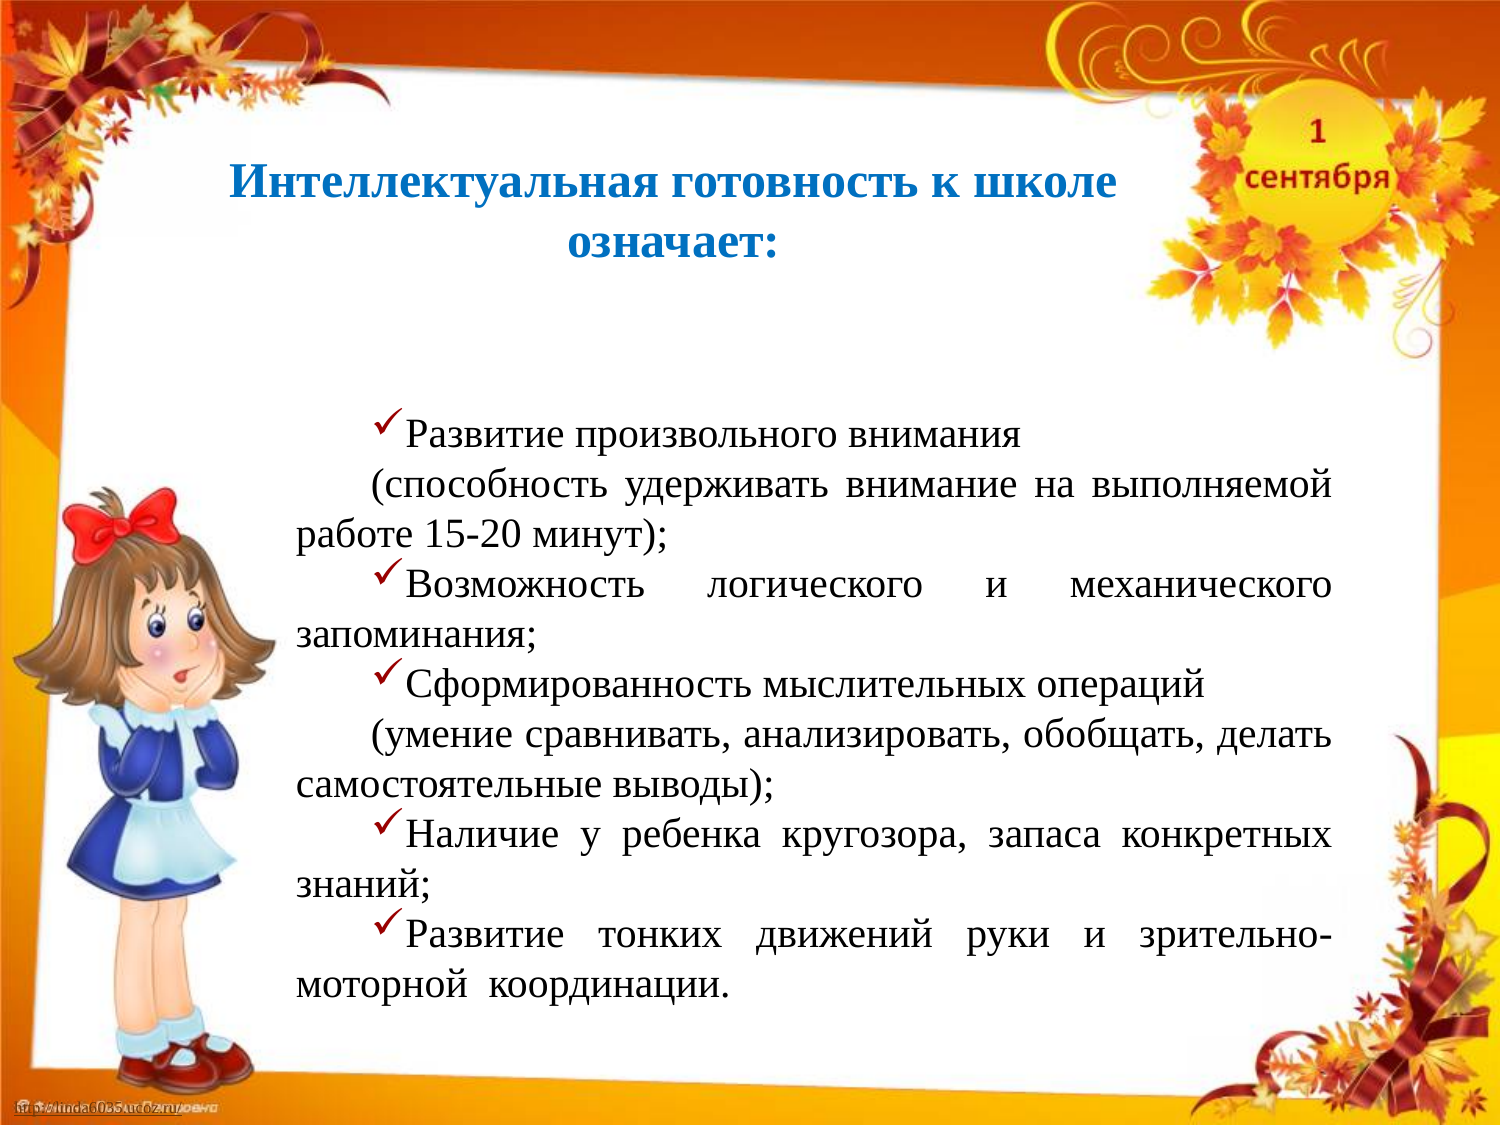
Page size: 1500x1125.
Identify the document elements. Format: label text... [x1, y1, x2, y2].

picture [0, 0, 1500, 1125]
title Интеллектуальная готовность к школе означает: [164, 140, 1184, 329]
text_box Развитие произвольного внимания (способность удерживать внимание на выполняемой работе 15-20 минут); Возможность логического и механического запоминания; Сформированность мыслительных операций (умение сравнивать, анализировать, обобщать, делать самостоятельные выводы); Наличие у ребенка кругозора, запаса конкретных знаний; Развитие тонких движений руки и зрительно-моторной координации. [281, 398, 1348, 1014]
